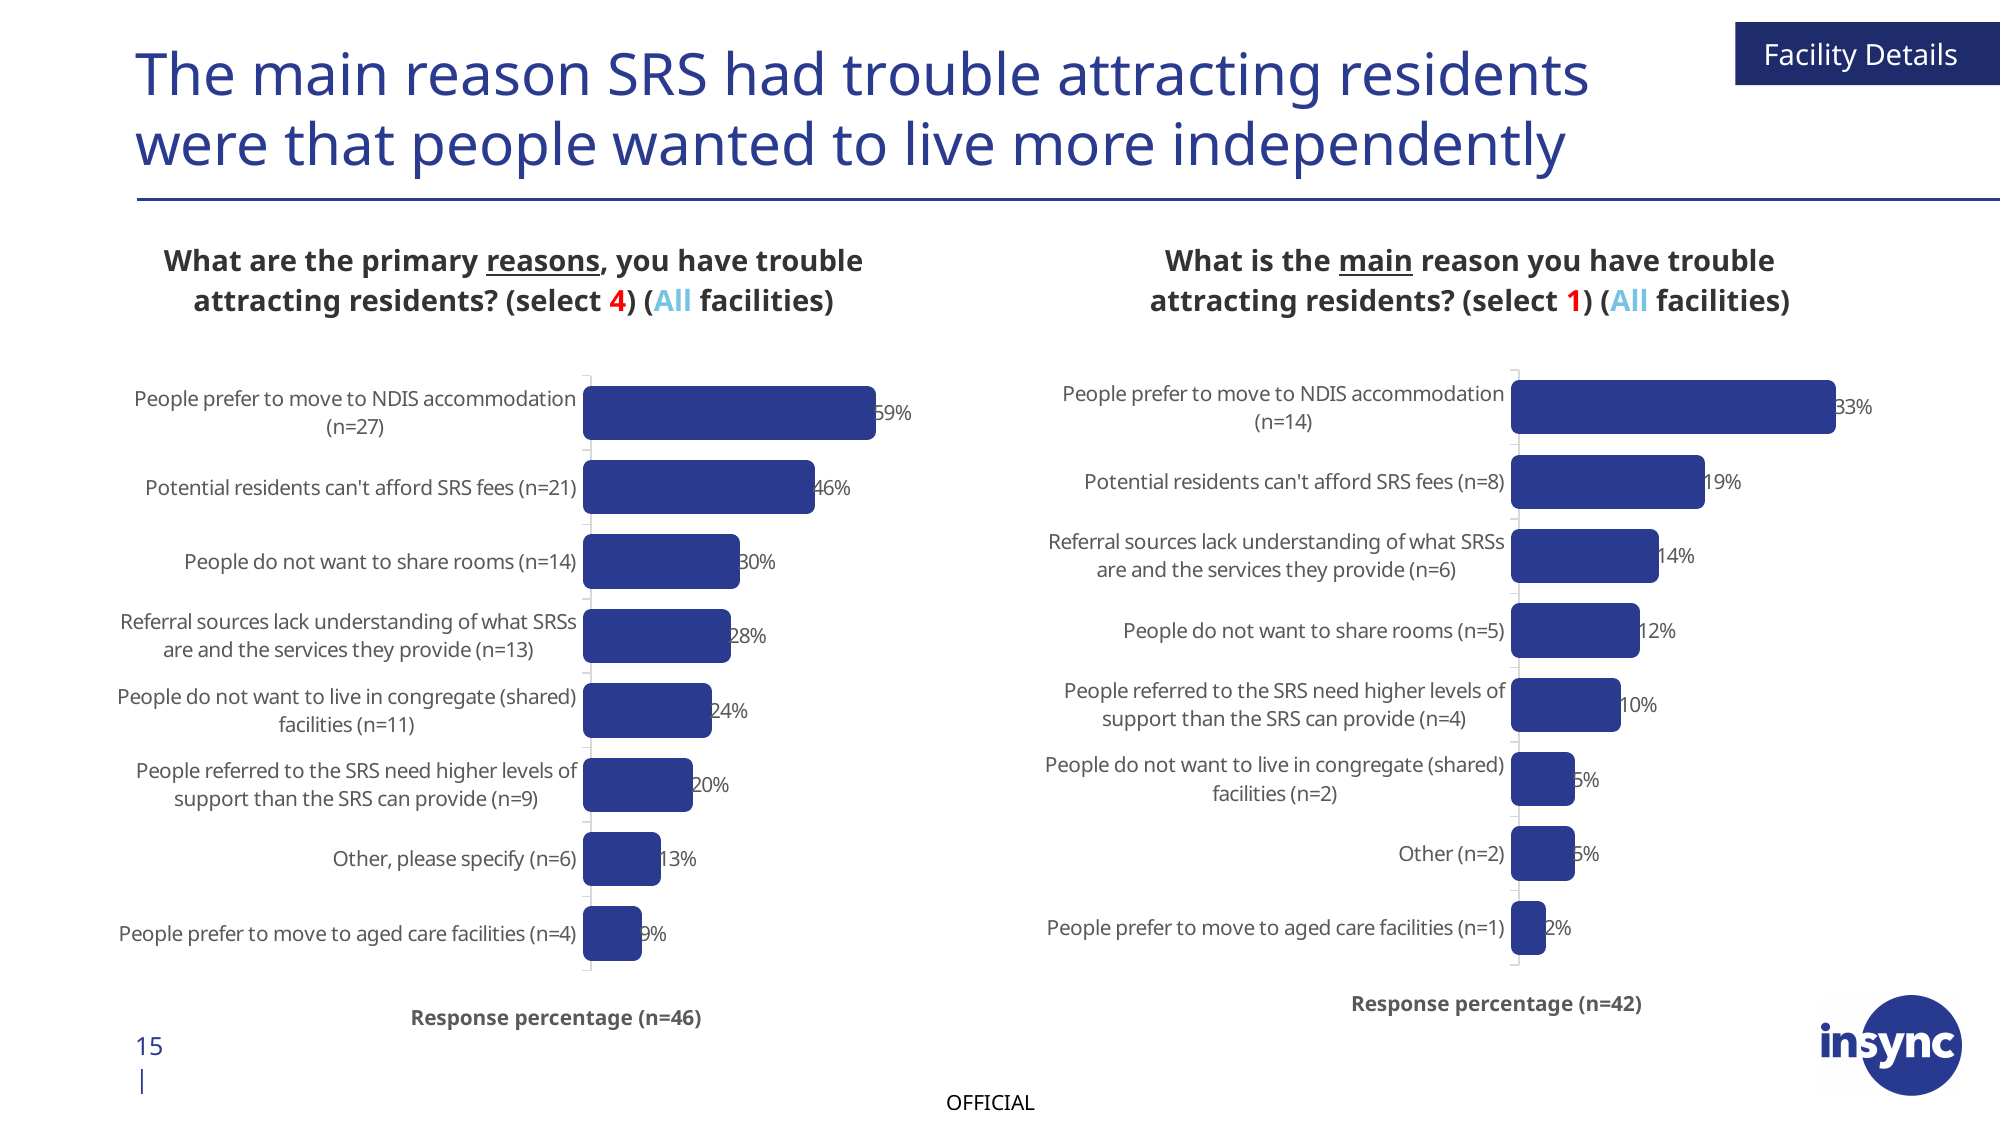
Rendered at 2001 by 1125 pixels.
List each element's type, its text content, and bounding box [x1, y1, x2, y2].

chart [1039, 307, 1901, 1028]
slide_number 15 | [120, 1034, 209, 1092]
text_box What are the primary reasons, you have trouble attracting residents? (select 4) (All facilities) [145, 230, 882, 313]
title The main reason SRS had trouble attracting residents were that people wanted to live more independently [120, 60, 1695, 185]
picture [1821, 995, 1962, 1096]
text_box What is the main reason you have trouble attracting residents? (select 1) (All facilities) [1102, 230, 1838, 307]
chart [111, 313, 973, 1034]
text_box Facility Details [1735, 28, 1974, 79]
text_box [1734, 21, 2000, 86]
